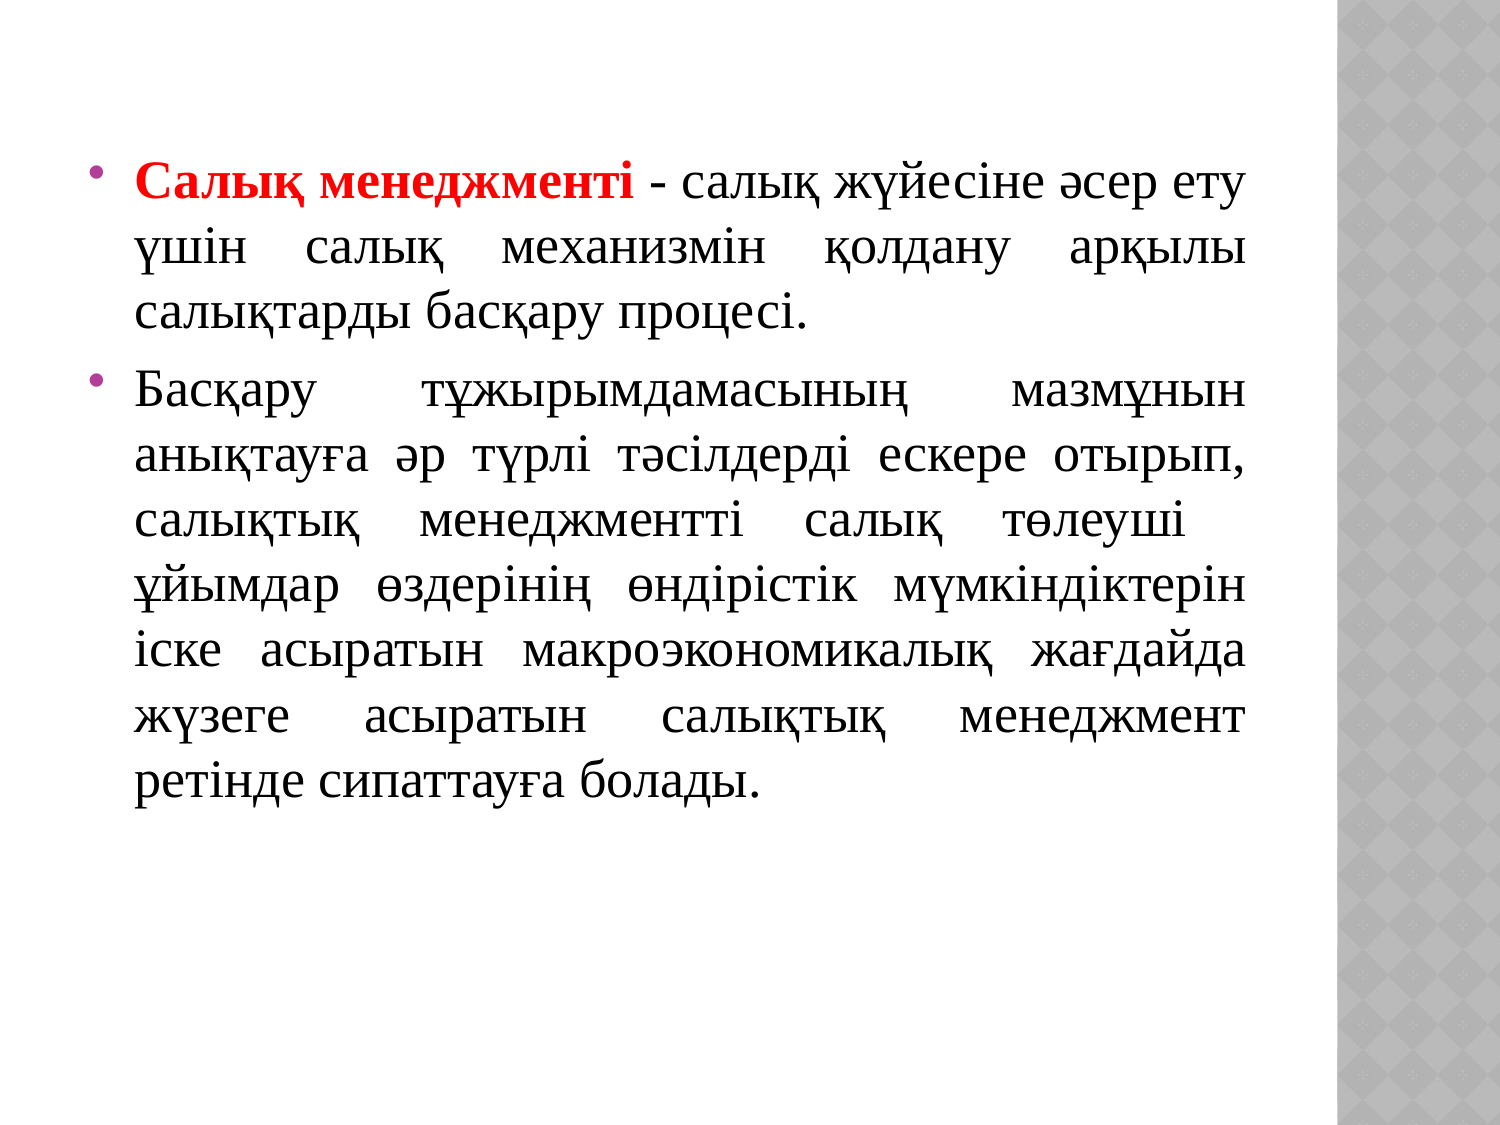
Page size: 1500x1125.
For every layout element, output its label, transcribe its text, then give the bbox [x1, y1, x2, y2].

list Салық менеджменті - салық жүйесіне әсер ету үшін салық механизмін қолдану арқылы салықтарды басқару процесі. Басқару тұжырымдамасының мазмұнын анықтауға әр түрлі тәсілдерді ескере отырып, салықтық менеджментті салық төлеуші ​​ұйымдар өздерінің өндірістік мүмкіндіктерін іске асыратын макроэкономикалық жағдайда жүзеге асыратын салықтық менеджмент ретінде сипаттауға болады. [75, 137, 1263, 917]
